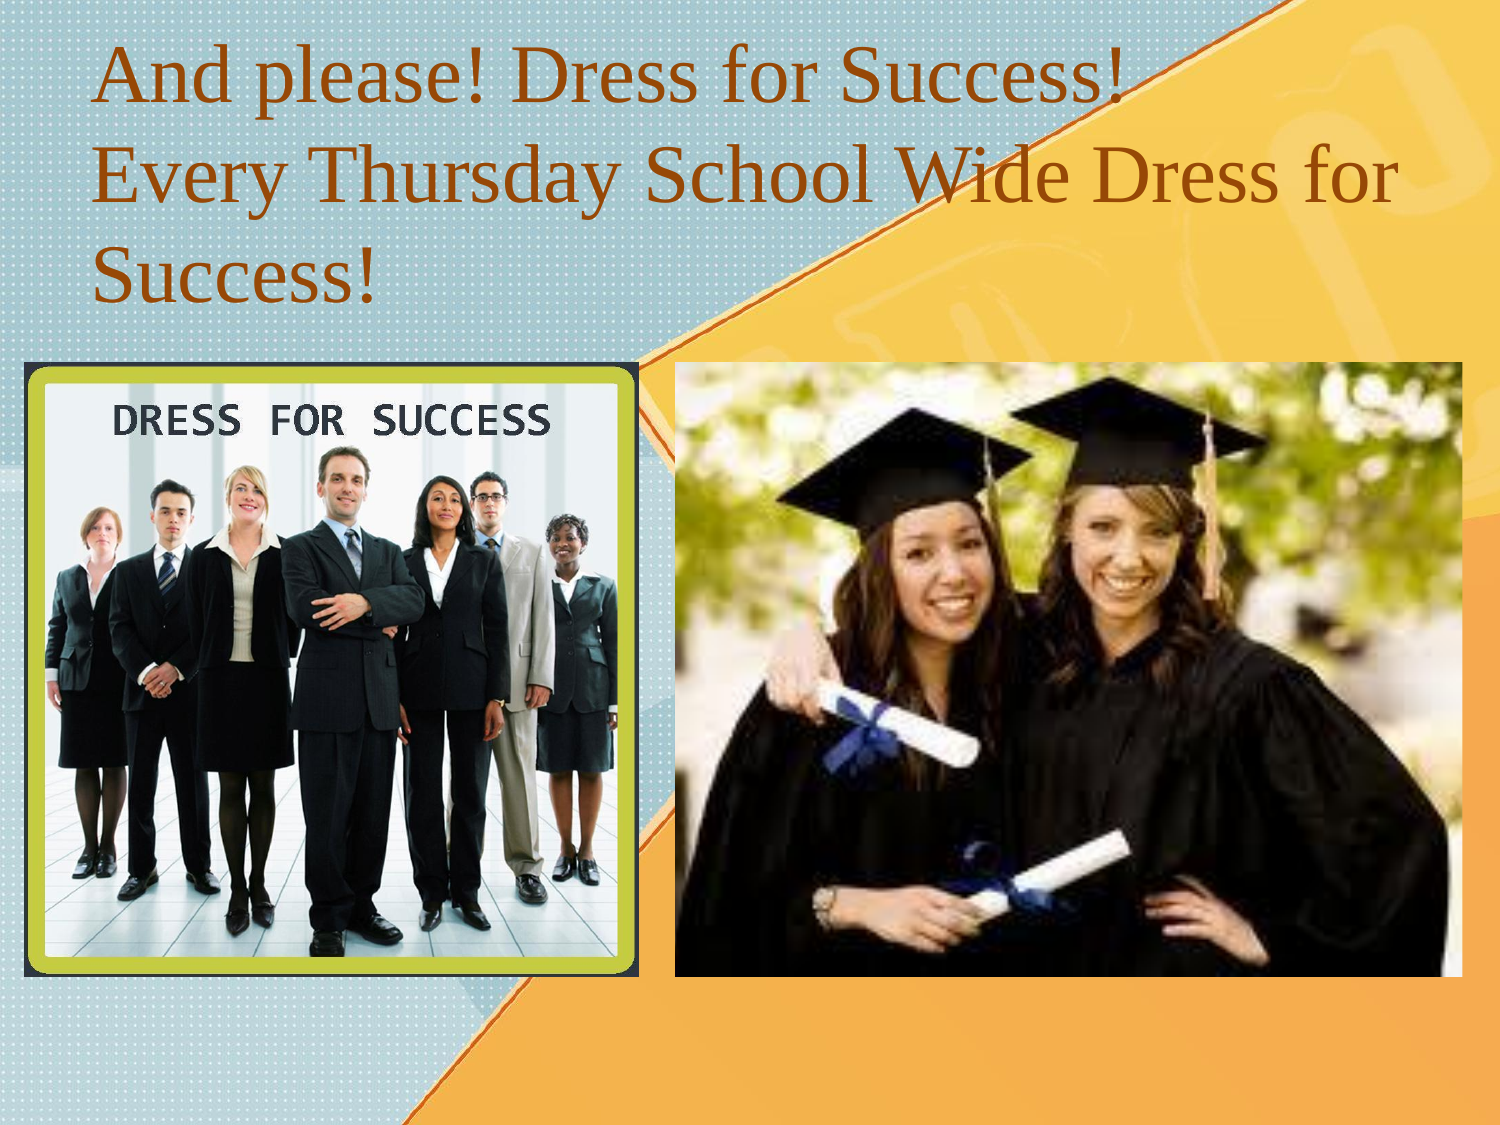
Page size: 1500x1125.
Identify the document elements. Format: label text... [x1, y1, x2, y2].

title And please! Dress for Success! Every Thursday School Wide Dress for Success! [75, 0, 1425, 338]
picture [0, 0, 1500, 1125]
